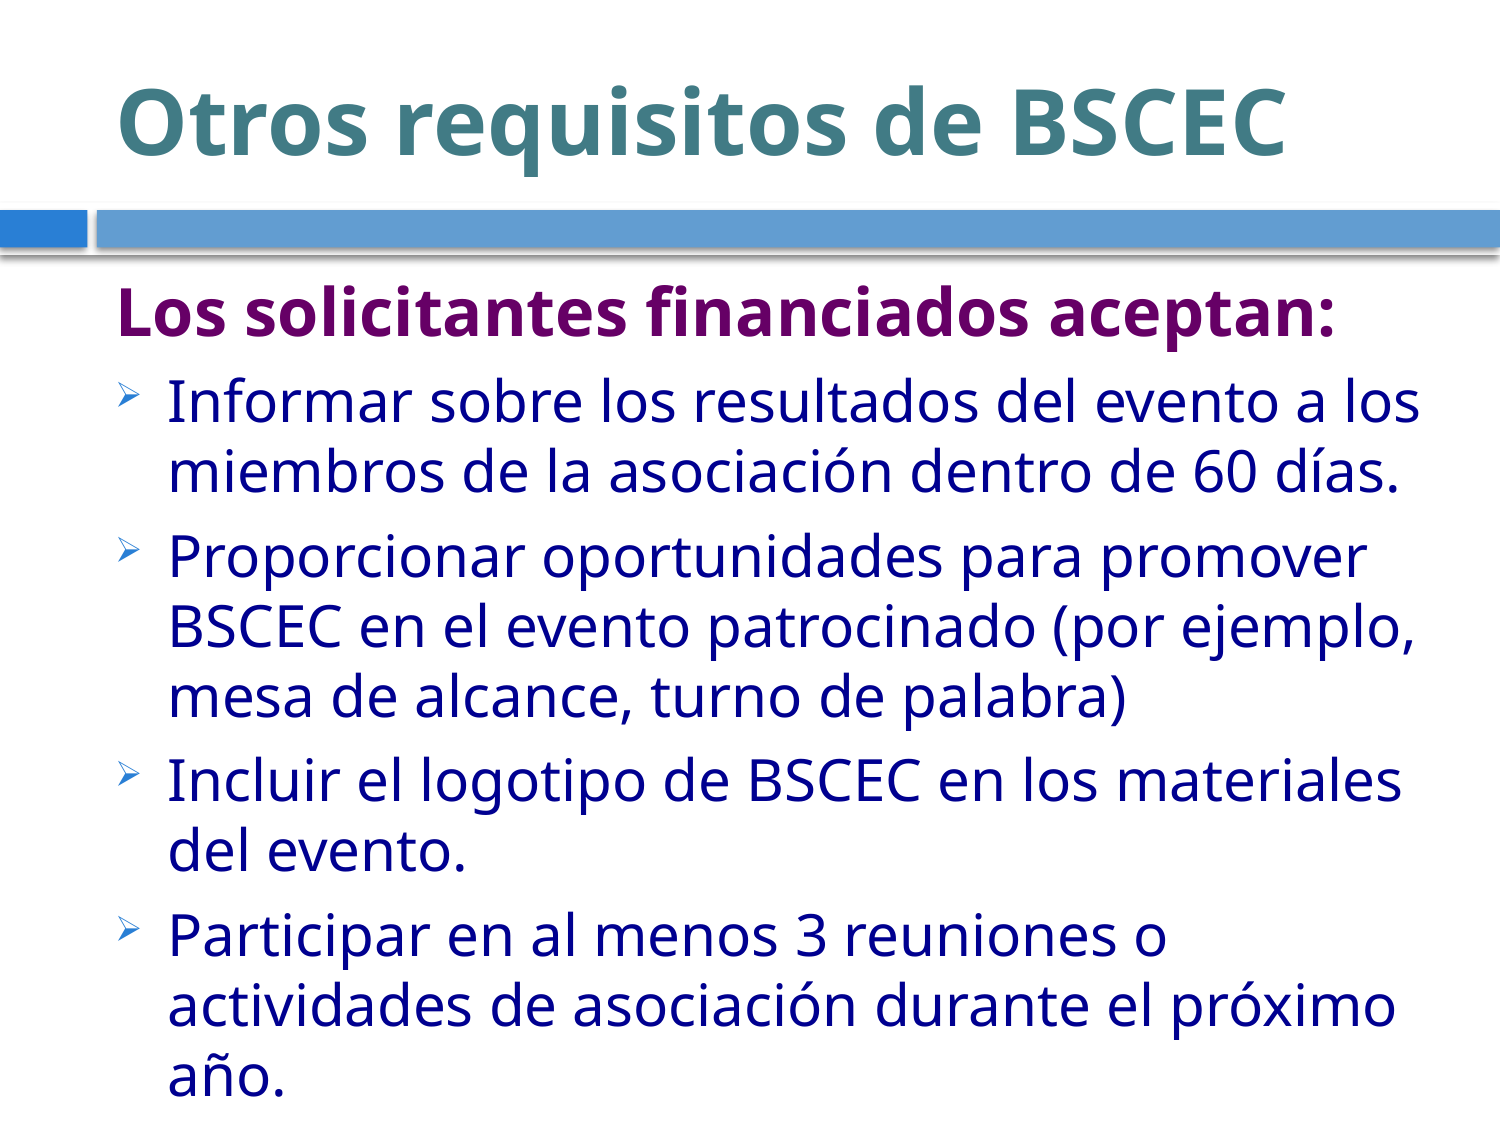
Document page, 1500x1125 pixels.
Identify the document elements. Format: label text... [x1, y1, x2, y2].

list Los solicitantes financiados aceptan: Informar sobre los resultados del evento a los miembros de la asociación dentro de 60 días. Proporcionar oportunidades para promover BSCEC en el evento patrocinado (por ejemplo, mesa de alcance, turno de palabra) Incluir el logotipo de BSCEC en los materiales del evento. Participar en al menos 3 reuniones o actividades de asociación durante el próximo año. [100, 262, 1438, 1050]
title Otros requisitos de BSCEC [100, 37, 1438, 200]
